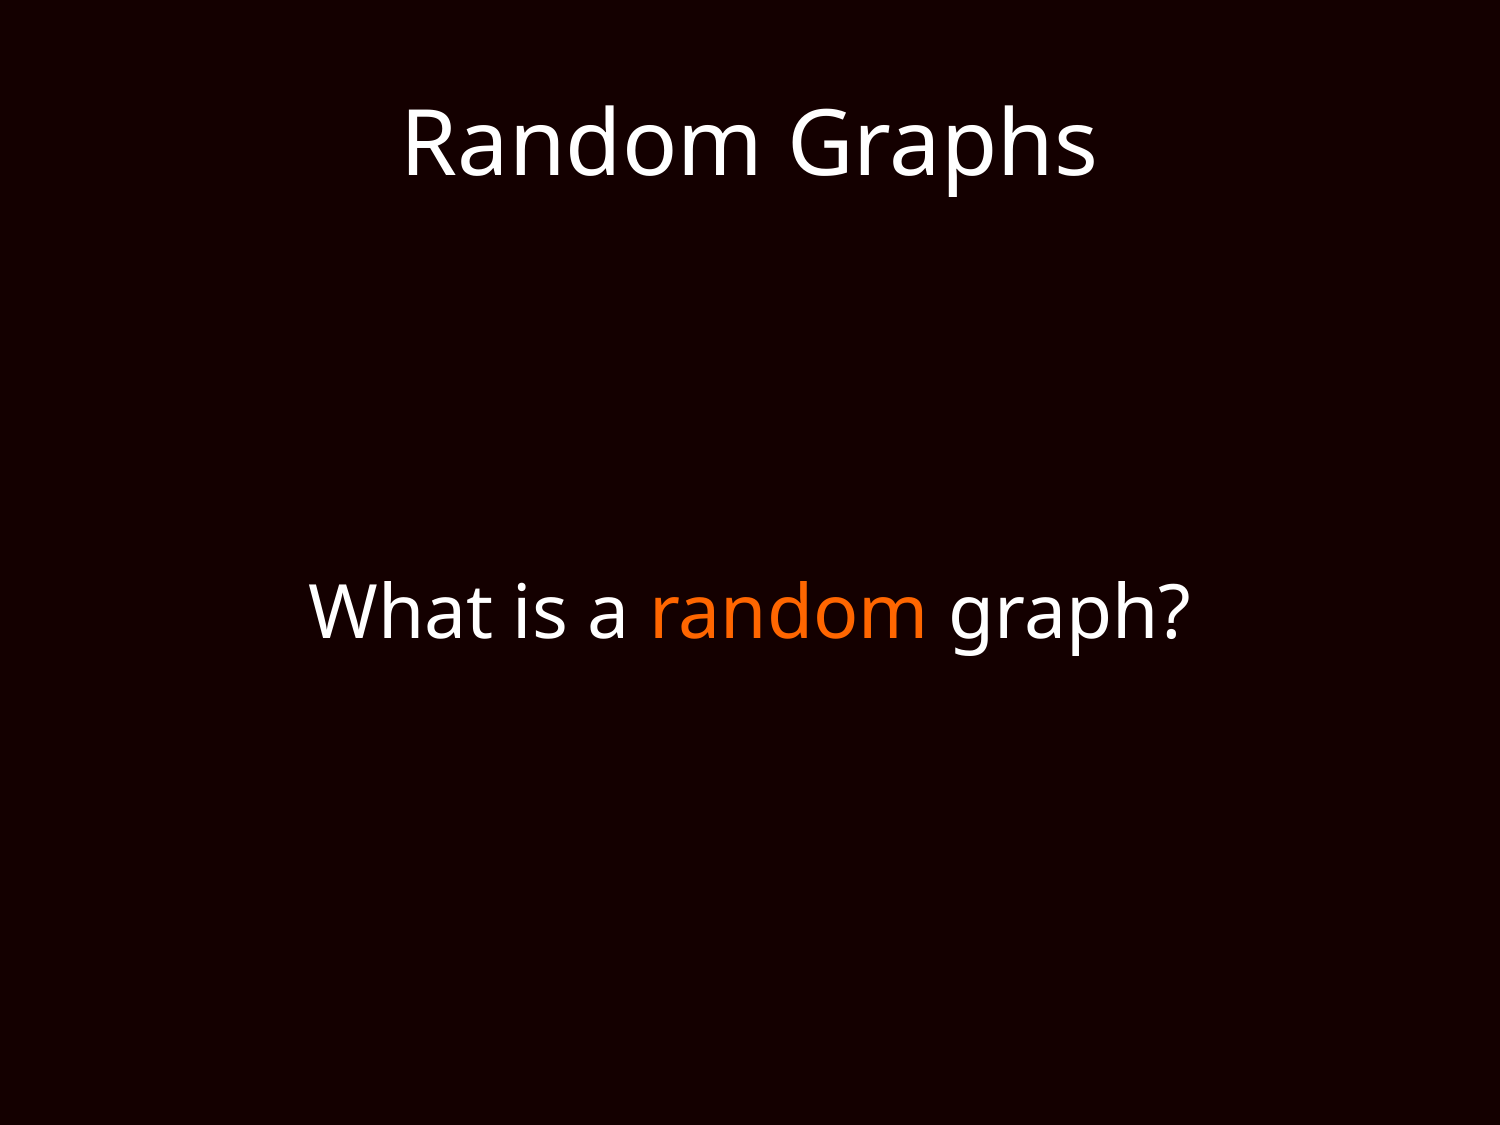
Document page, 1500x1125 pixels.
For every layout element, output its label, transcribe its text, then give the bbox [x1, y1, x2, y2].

title Random Graphs [75, 45, 1425, 233]
list What is a random graph? [75, 262, 1425, 1005]
